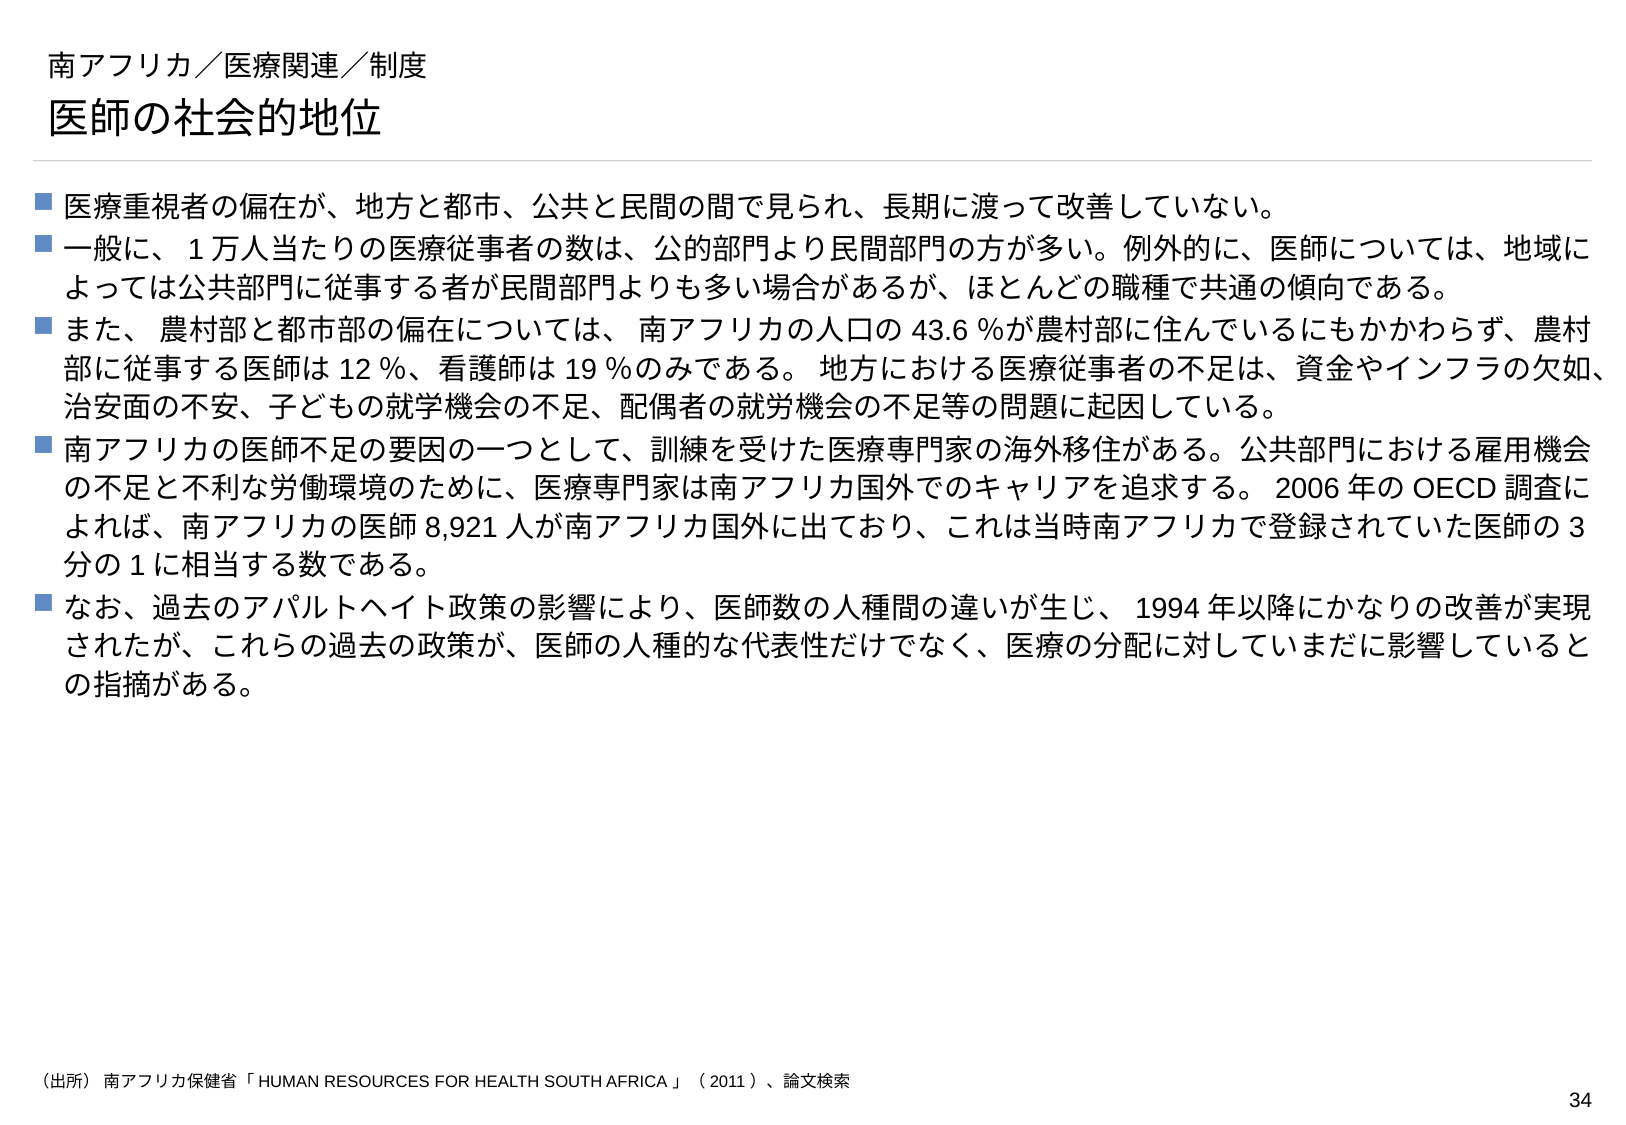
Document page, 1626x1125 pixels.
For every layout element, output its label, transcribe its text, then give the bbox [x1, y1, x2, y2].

text_box （出所） 南アフリカ保健省「HUMAN RESOURCES FOR HEALTH SOUTH AFRICA」（2011）、論文検索 [32, 1070, 1474, 1094]
text_box 医療重視者の偏在が、地方と都市、公共と民間の間で見られ、長期に渡って改善していない。 一般に、1万人当たりの医療従事者の数は、公的部門より民間部門の方が多い。例外的に、医師については、地域によっては公共部門に従事する者が民間部門よりも多い場合があるが、ほとんどの職種で共通の傾向である。 また、 農村部と都市部の偏在については、 南アフリカの人口の43.6％が農村部に住んでいるにもかかわらず、農村部に従事する医師は12％、看護師は19％のみである。 地方における医療従事者の不足は、資金やインフラの欠如、治安面の不安、子どもの就学機会の不足、配偶者の就労機会の不足等の問題に起因している。 南アフリカの医師不足の要因の一つとして、訓練を受けた医療専門家の海外移住がある。公共部門における雇用機会の不足と不利な労働環境のために、医療専門家は南アフリカ国外でのキャリアを追求する。2006年のOECD調査によれば、南アフリカの医師8,921人が南アフリカ国外に出ており、これは当時南アフリカで登録されていた医師の3分の1に相当する数である。 なお、過去のアパルトヘイト政策の影響により、医師数の人種間の違いが生じ、1994年以降にかなりの改善が実現されたが、これらの過去の政策が、医師の人種的な代表性だけでなく、医療の分配に対していまだに影響しているとの指摘がある。 [32, 184, 1593, 744]
list 医師の社会的地位 [32, 0, 1593, 149]
